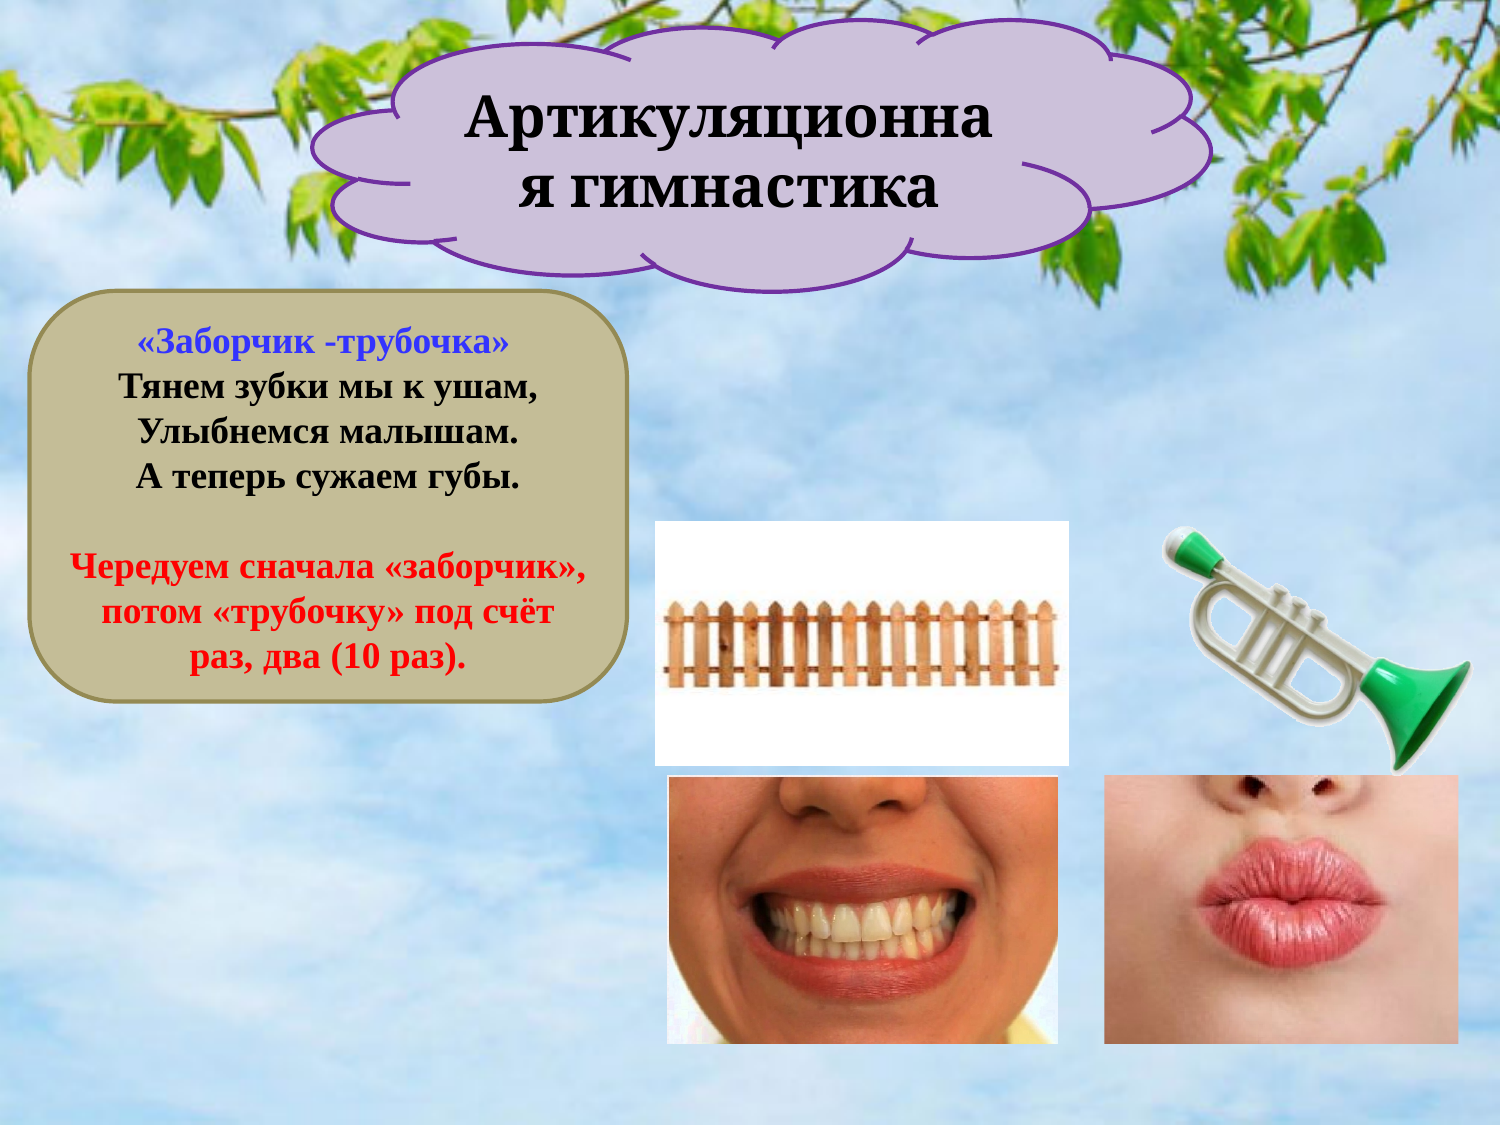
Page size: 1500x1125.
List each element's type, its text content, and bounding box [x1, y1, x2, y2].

text_box Артикуляционная гимнастика [310, 17, 1214, 294]
picture [0, 0, 1500, 1125]
text_box «Заборчик -трубочка» Тянем зубки мы к ушам, Улыбнемся малышам. А теперь сужаем губы. Чередуем сначала «заборчик», потом «трубочку» под счёт раз, два (10 раз). [27, 288, 630, 704]
